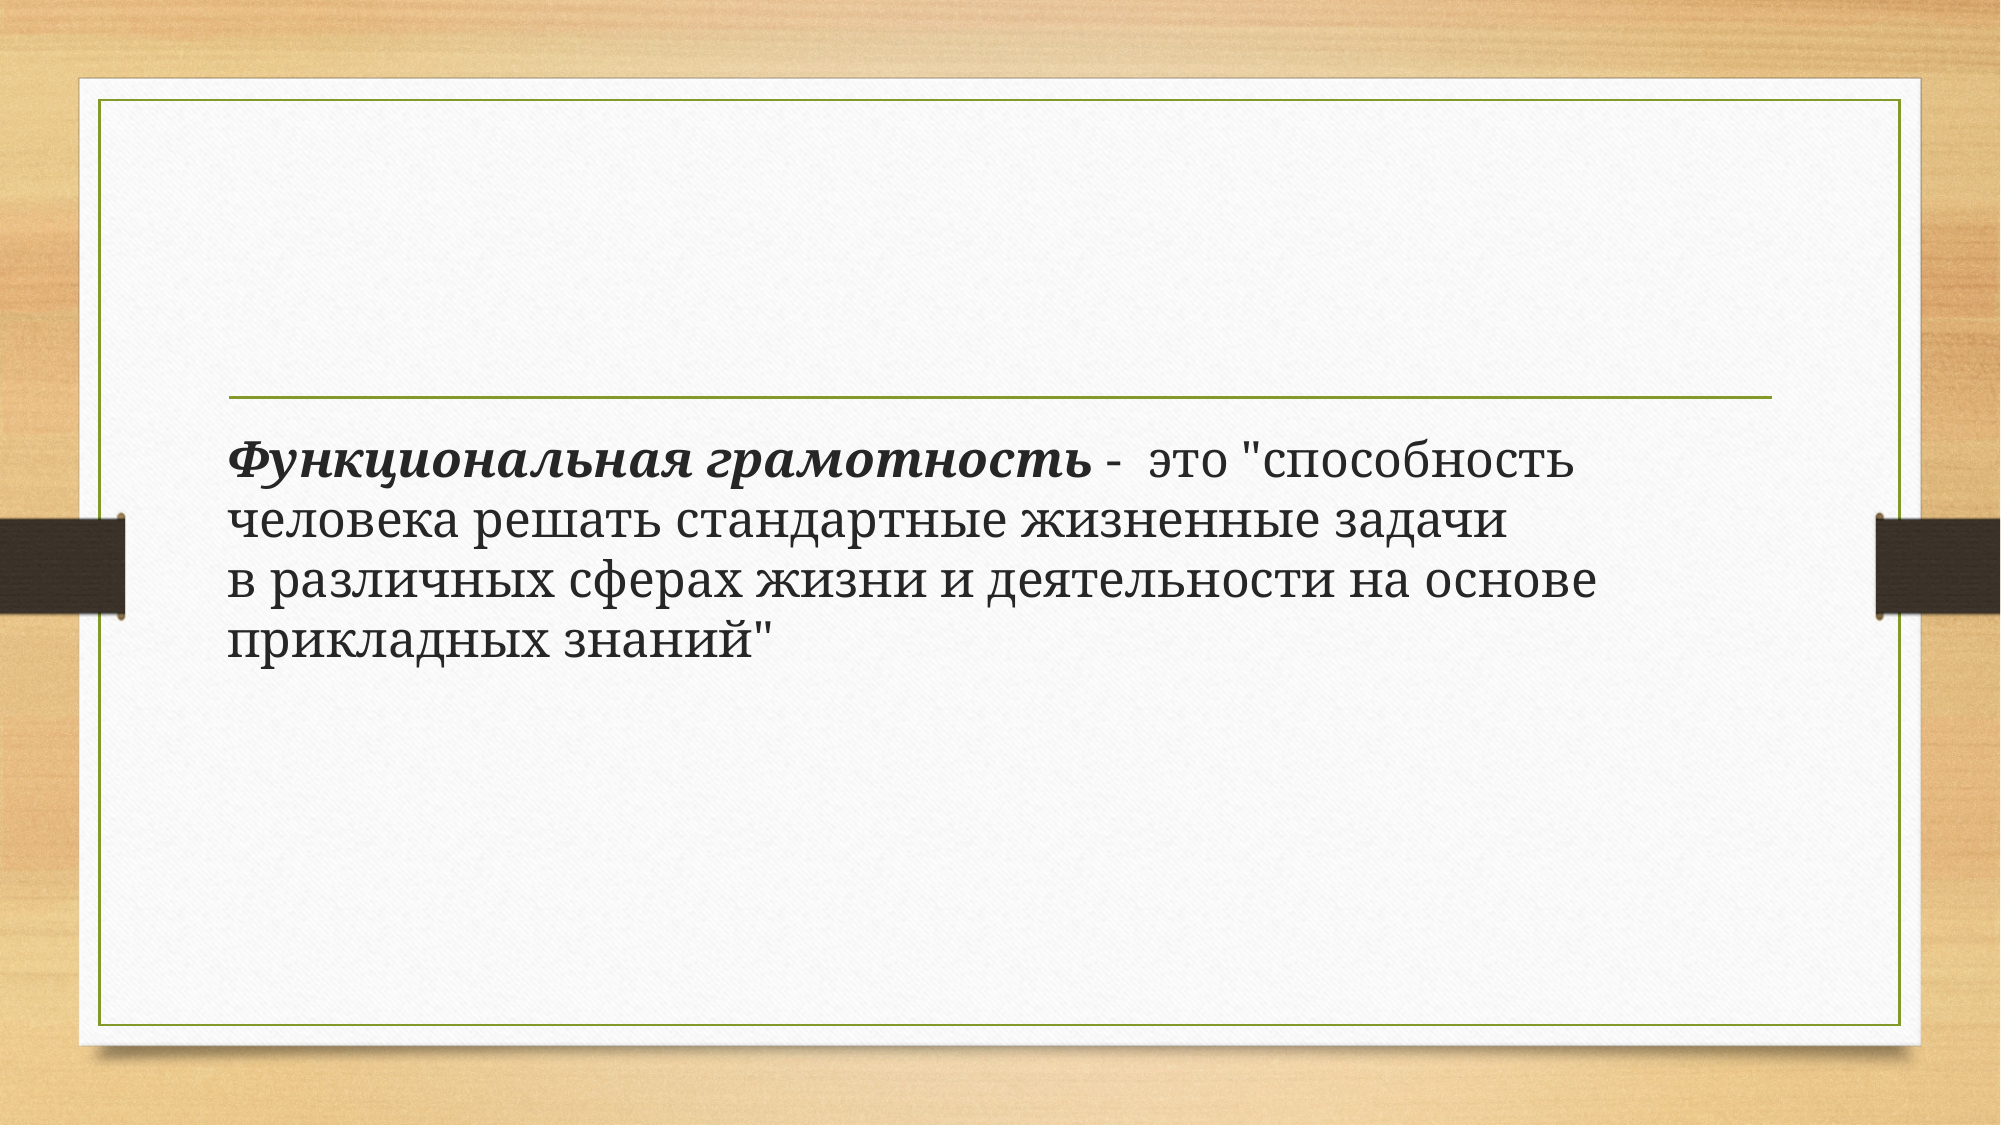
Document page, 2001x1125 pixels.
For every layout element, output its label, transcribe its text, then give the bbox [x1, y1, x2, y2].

list Функциональная грамотность - это "способность человека решать стандартные жизненные задачи в различных сферах жизни и деятельности на основе прикладных знаний" [212, 419, 1788, 964]
picture [0, 0, 2001, 1125]
